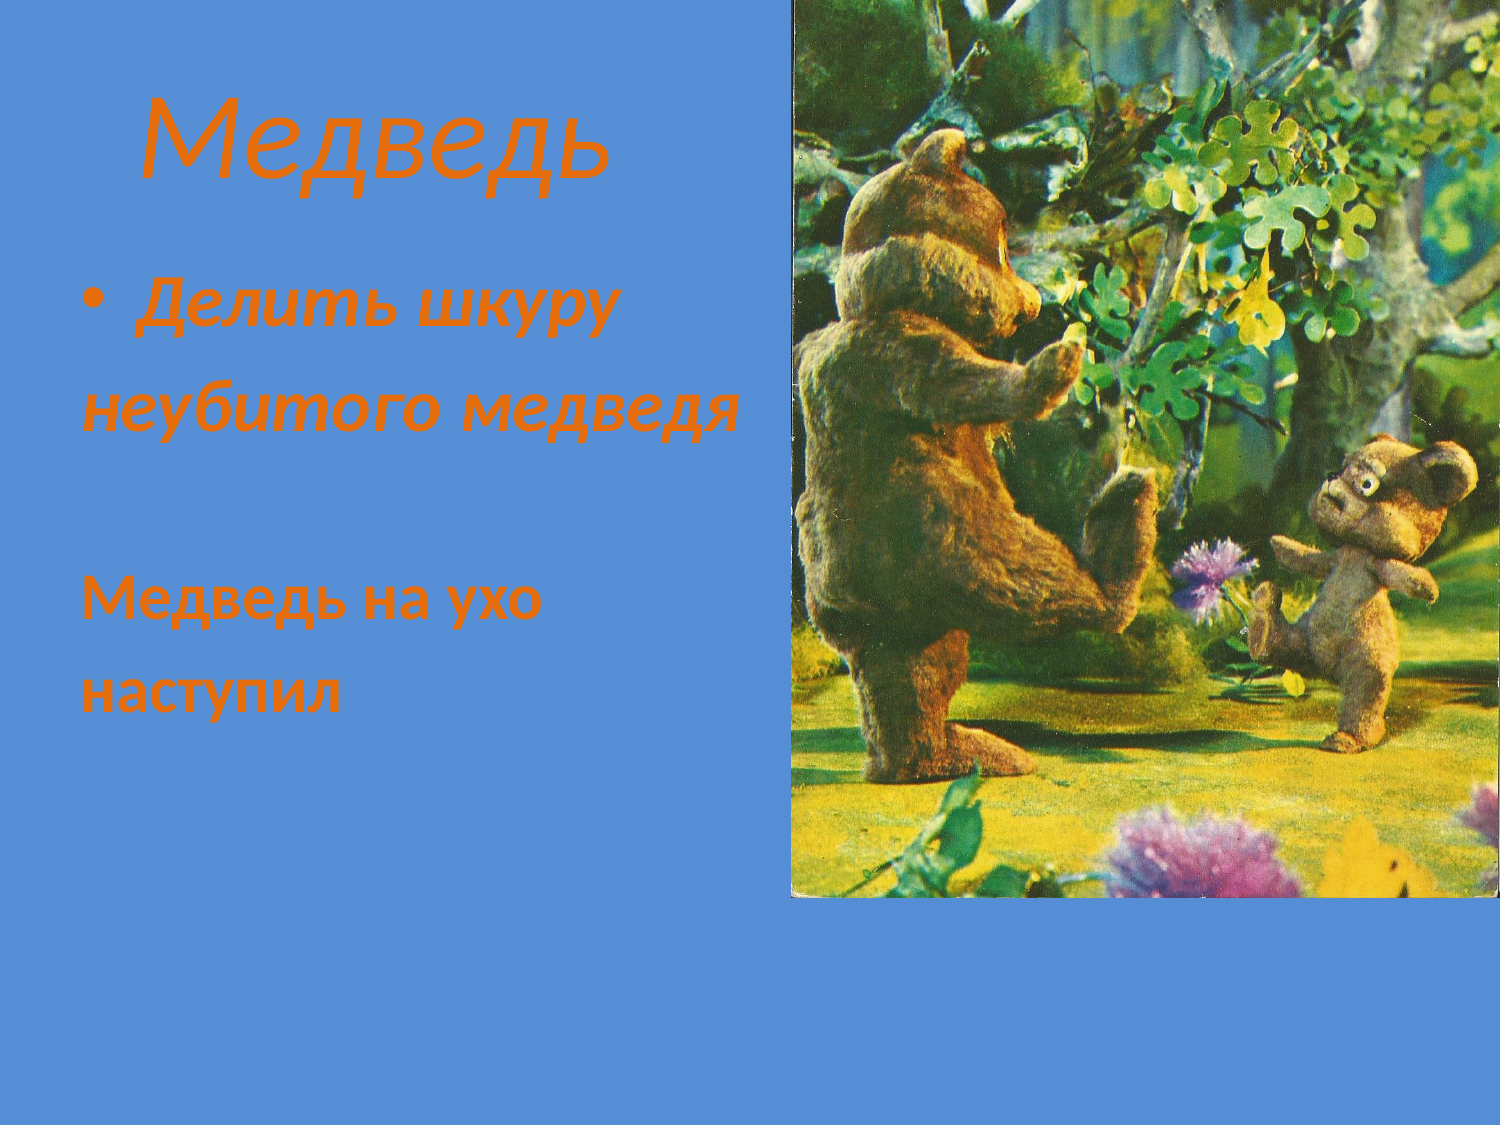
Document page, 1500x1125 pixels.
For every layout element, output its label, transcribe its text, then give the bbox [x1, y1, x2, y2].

picture [791, 0, 1500, 898]
title Медведь [121, 34, 787, 222]
list Делить шкуру неубитого медведя Медведь на ухо наступил [64, 243, 1415, 986]
